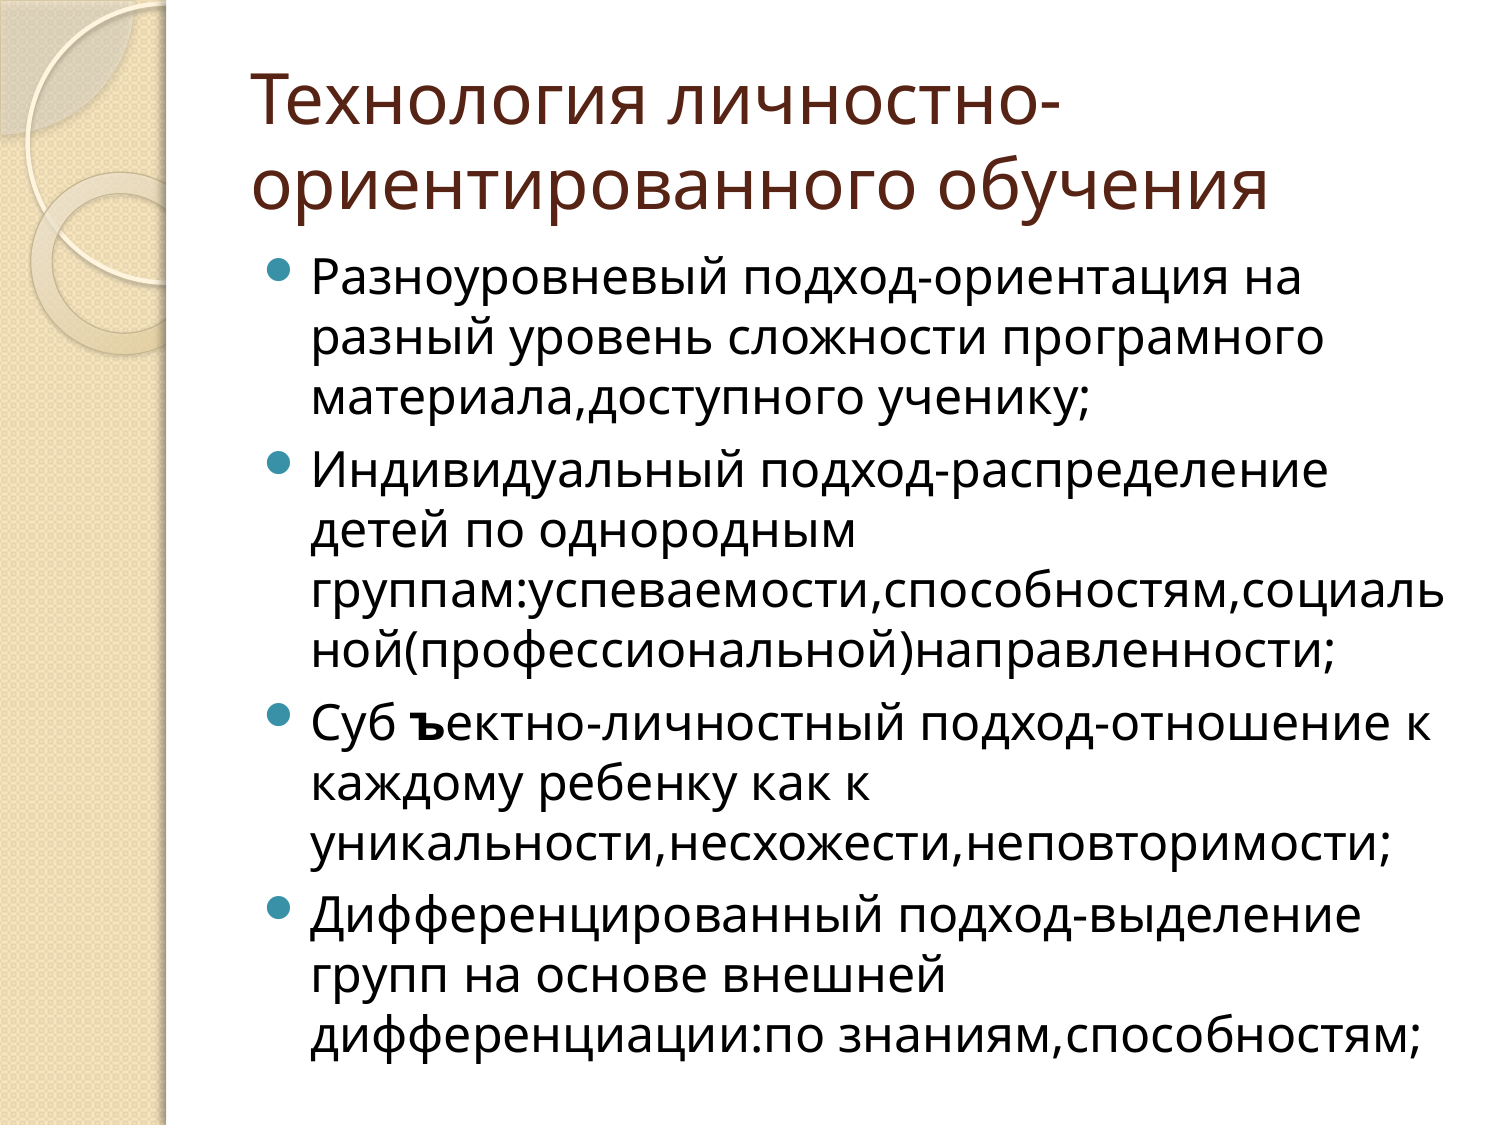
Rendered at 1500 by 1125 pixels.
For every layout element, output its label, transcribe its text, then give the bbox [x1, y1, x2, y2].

title Технология личностно-ориентированного обучения [235, 45, 1466, 233]
list Разноуровневый подход-ориентация на разный уровень сложности програмного материала,доступного ученику; Индивидуальный подход-распределение детей по однородным группам:успеваемости,способностям,социальной(профессиональной)направленности; Суб ъектно-личностный подход-отношение к каждому ребенку как к уникальности,несхожести,неповторимости; Дифференцированный подход-выделение групп на основе внешней дифференциации:по знаниям,способностям; [235, 237, 1466, 1071]
